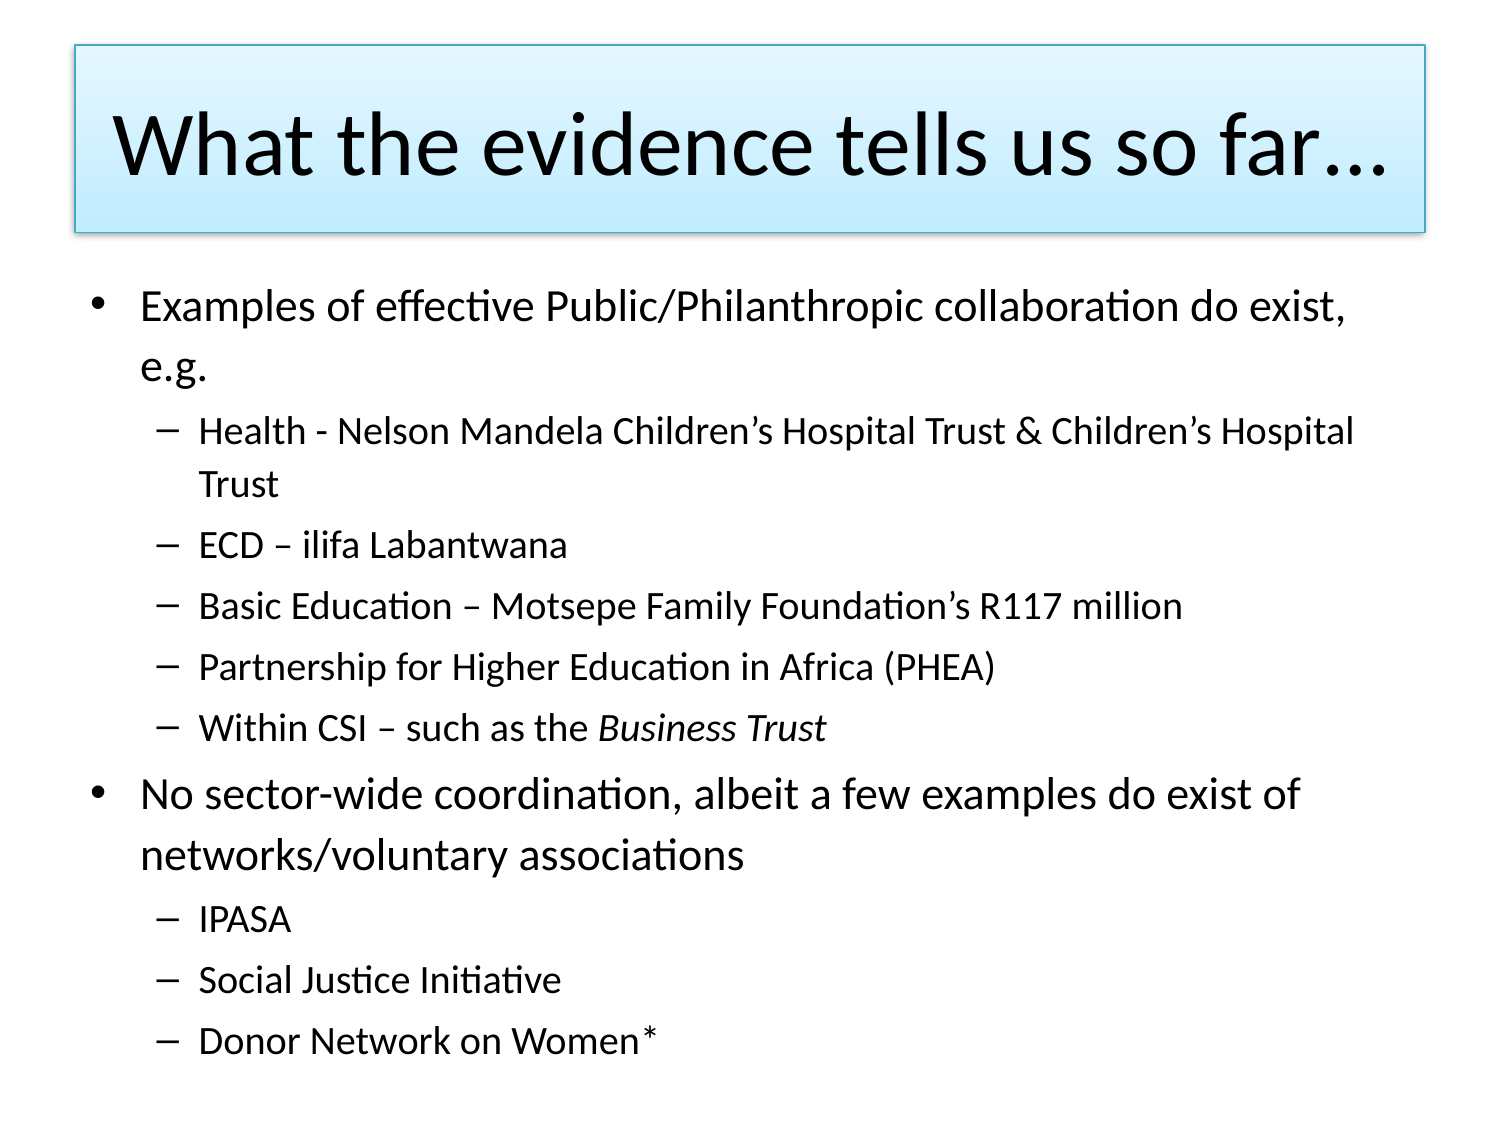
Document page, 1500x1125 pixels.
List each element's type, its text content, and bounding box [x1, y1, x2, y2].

title What the evidence tells us so far… [74, 44, 1426, 233]
list Examples of effective Public/Philanthropic collaboration do exist, e.g. Health - Nelson Mandela Children’s Hospital Trust & Children’s Hospital Trust ECD – ilifa Labantwana Basic Education – Motsepe Family Foundation’s R117 million Partnership for Higher Education in Africa (PHEA) Within CSI – such as the Business Trust No sector-wide coordination, albeit a few examples do exist of networks/voluntary associations IPASA Social Justice Initiative Donor Network on Women* [75, 262, 1425, 1074]
